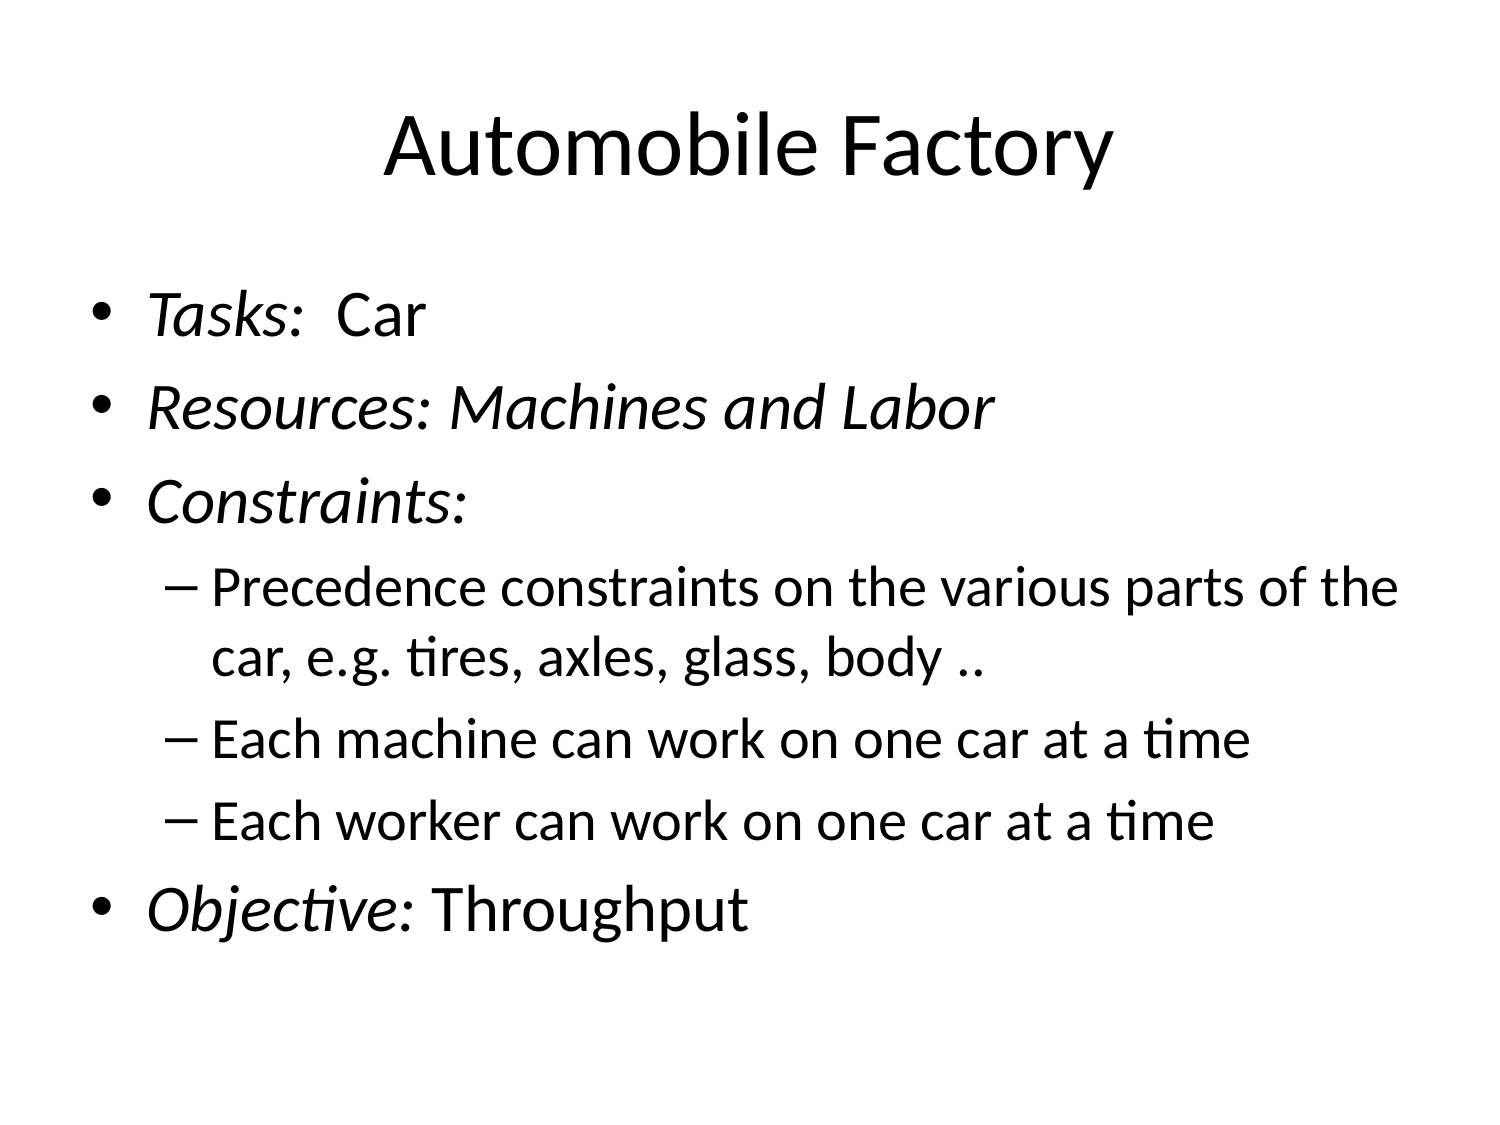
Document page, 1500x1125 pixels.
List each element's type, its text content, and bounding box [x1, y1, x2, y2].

list Tasks: Car Resources: Machines and Labor Constraints: Precedence constraints on the various parts of the car, e.g. tires, axles, glass, body .. Each machine can work on one car at a time Each worker can work on one car at a time Objective: Throughput [75, 262, 1425, 1005]
title Automobile Factory [75, 45, 1425, 233]
